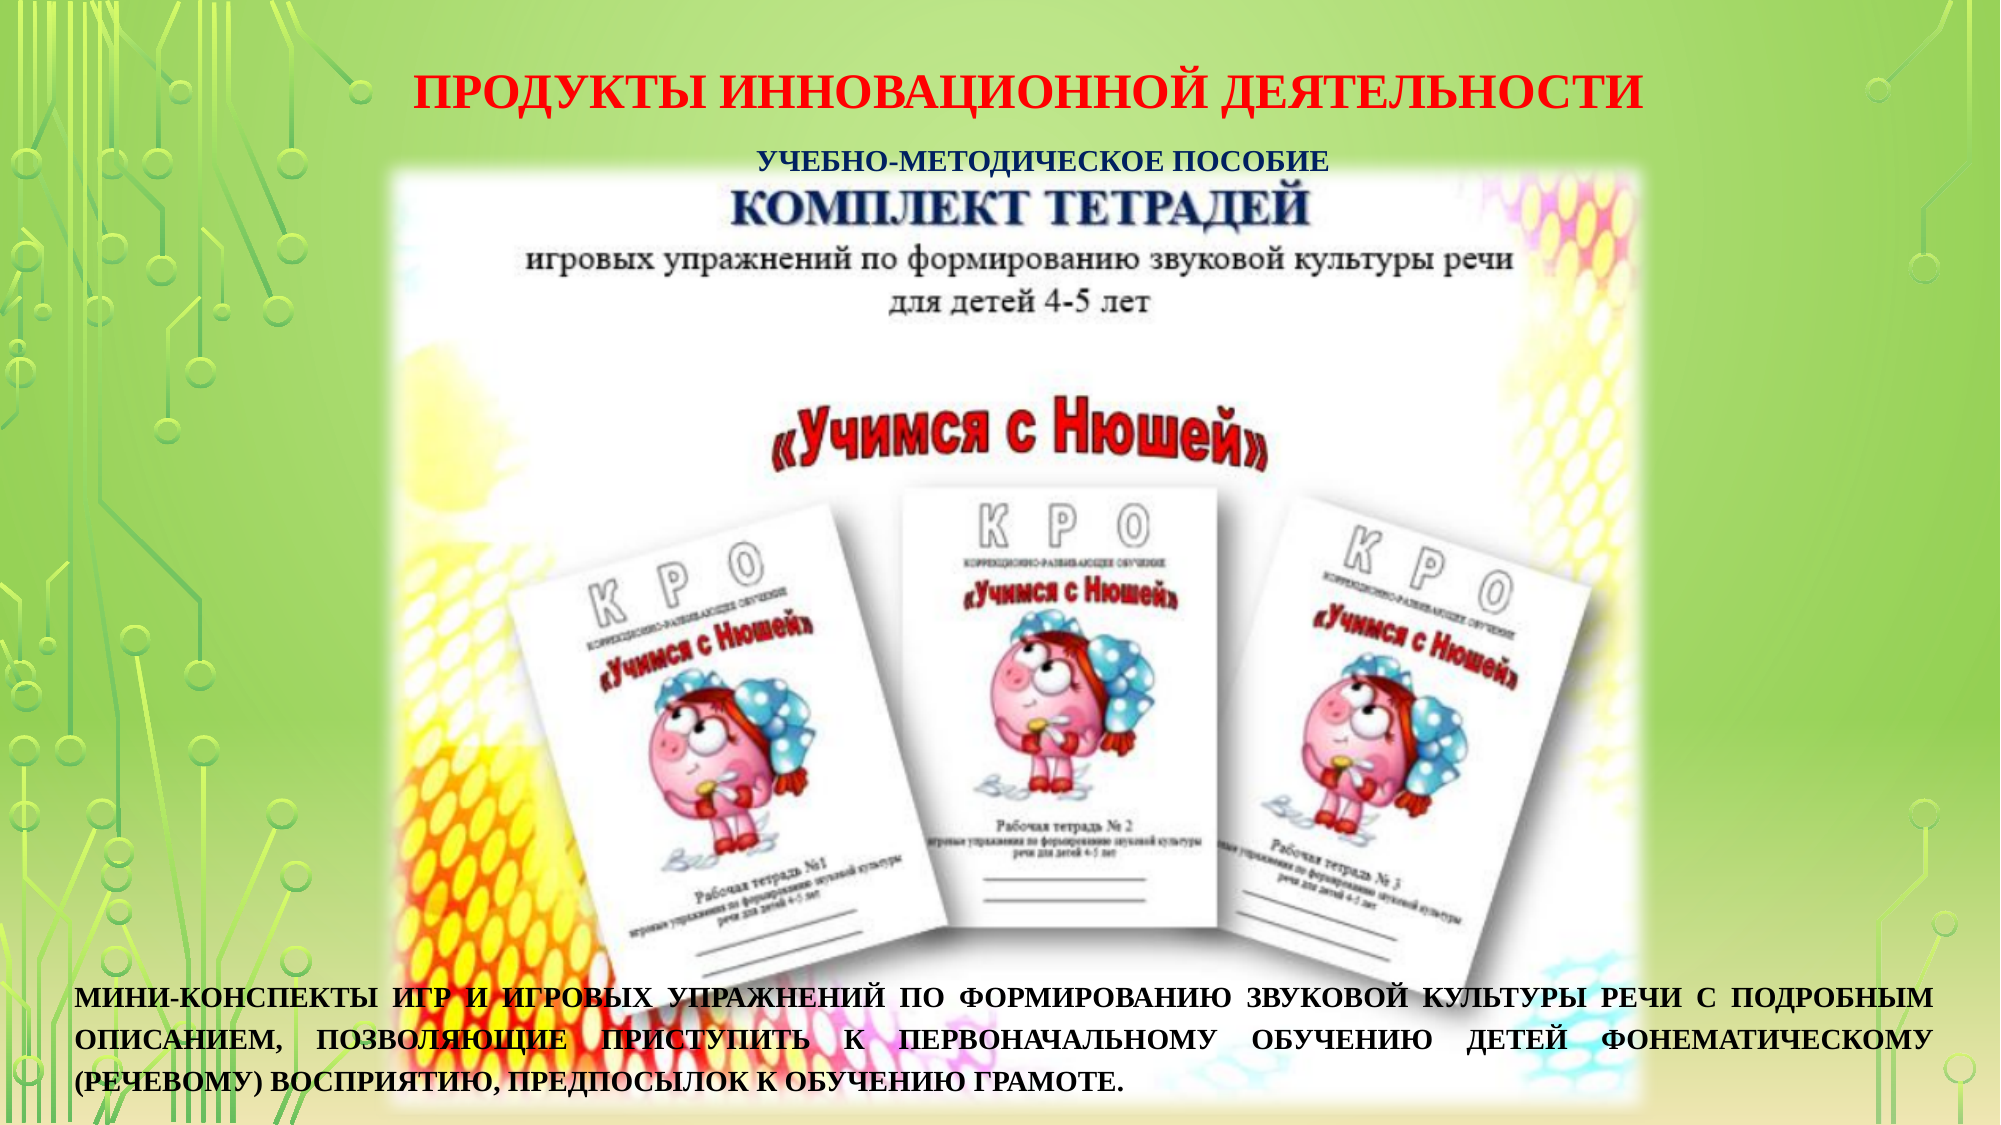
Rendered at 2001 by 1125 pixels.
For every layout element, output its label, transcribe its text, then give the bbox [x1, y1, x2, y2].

subtitle учебно-методическое пособие [109, 133, 2000, 238]
text_box Мини-конспекты игр и игровых упражнений по формированию звуковой культуры речи с подробным описанием, позволяющие приступить к первоначальному обучению детей фонематическому (речевому) восприятию, предпосылок к обучению грамоте. [59, 963, 1950, 1125]
title Продукты инновационной деятельности [145, 57, 1913, 133]
picture [374, 152, 1660, 1123]
